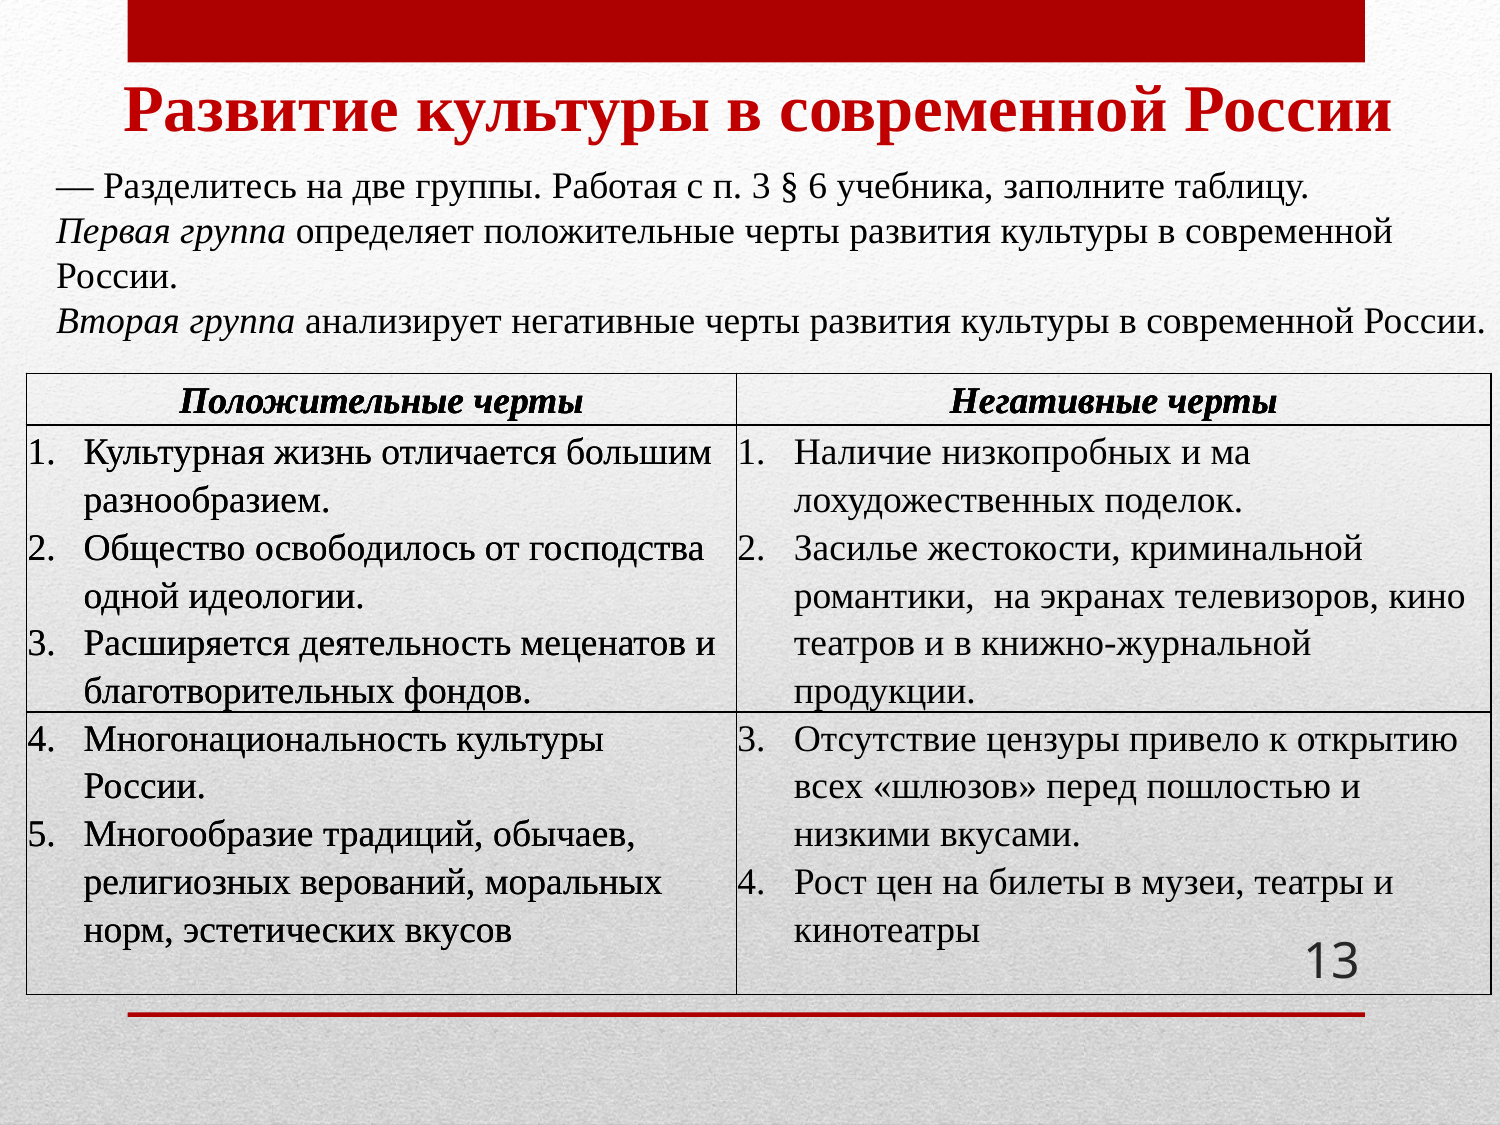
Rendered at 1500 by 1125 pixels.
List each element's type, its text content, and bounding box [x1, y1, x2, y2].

table_cell Культурная жизнь отличается большим разнообразием. Общество освободилось от гос­подства одной идеологии. Расширяется деятельность меценатов и благотворительных фондов. Многонациональность культуры России. Многообразие традиций, обы­чаев, религиозных верований, моральных норм, эстетических вкусов [27, 426, 736, 994]
text_box Развитие культуры в современной России [108, 57, 1410, 153]
text_box — Разделитесь на две группы. Работая с п. 3 § 6 учебника, за­полните таблицу. Первая группа определяет положительные черты развития культуры в современной России. Вторая группа анализирует негативные черты развития куль­туры в современной России. [41, 153, 1500, 349]
table_header Положительные черты [27, 374, 736, 424]
table_header Негативные черты [737, 374, 1490, 424]
table_cell Наличие низкопробных и ма­лохудожественных поделок. Засилье жестокости, кри­минальной романтики, на экранах телевизоров, кино­театров и в книжно-журнальной продукции. Отсутствие цензуры привело к открытию всех «шлюзов» перед пошлостью и низкими вкусами. Рост цен на билеты в музеи, театры и кинотеатры [737, 426, 1490, 994]
